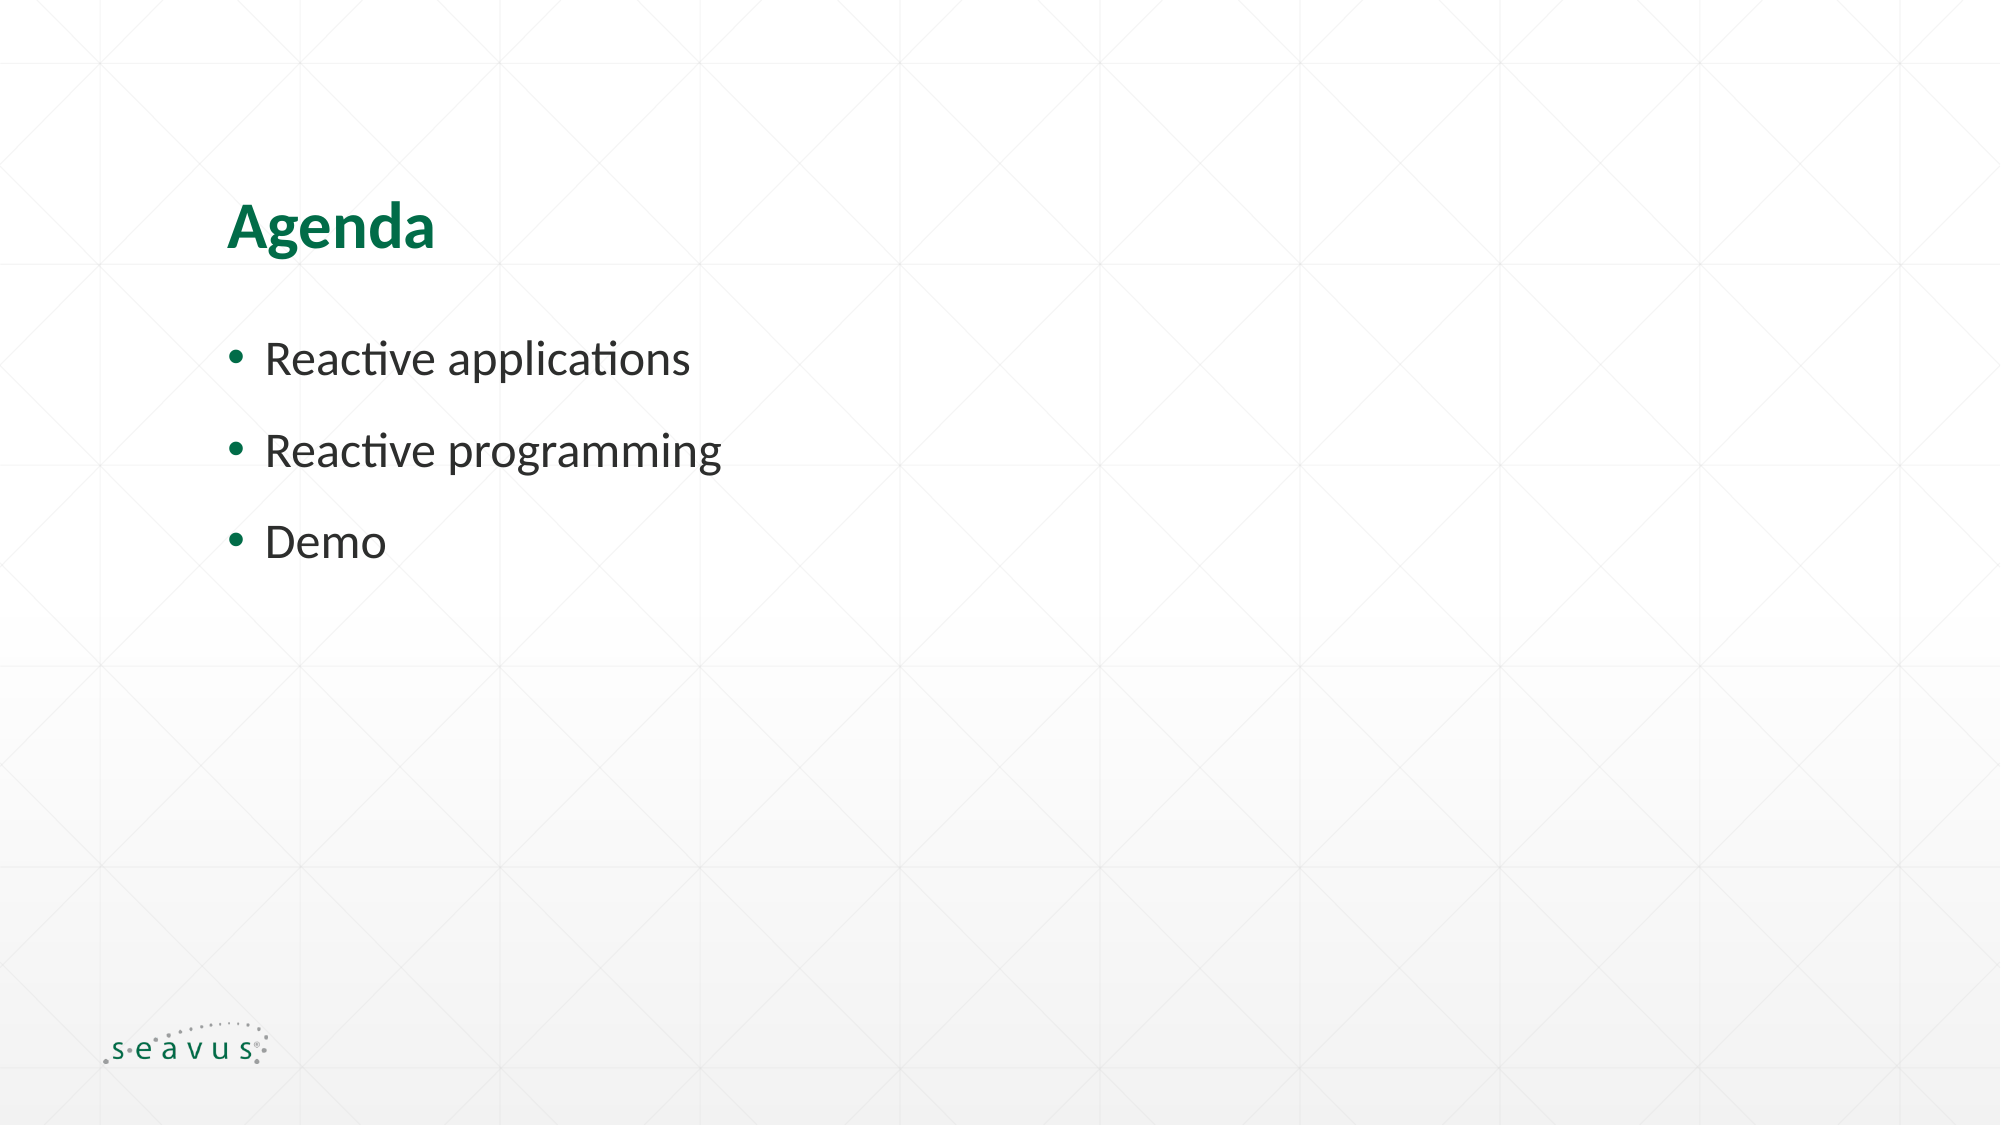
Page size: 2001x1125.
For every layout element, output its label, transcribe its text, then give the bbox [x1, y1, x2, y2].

title Agenda [212, 82, 1788, 271]
picture [103, 1022, 268, 1064]
list Reactive applications Reactive programming Demo [212, 324, 1788, 950]
